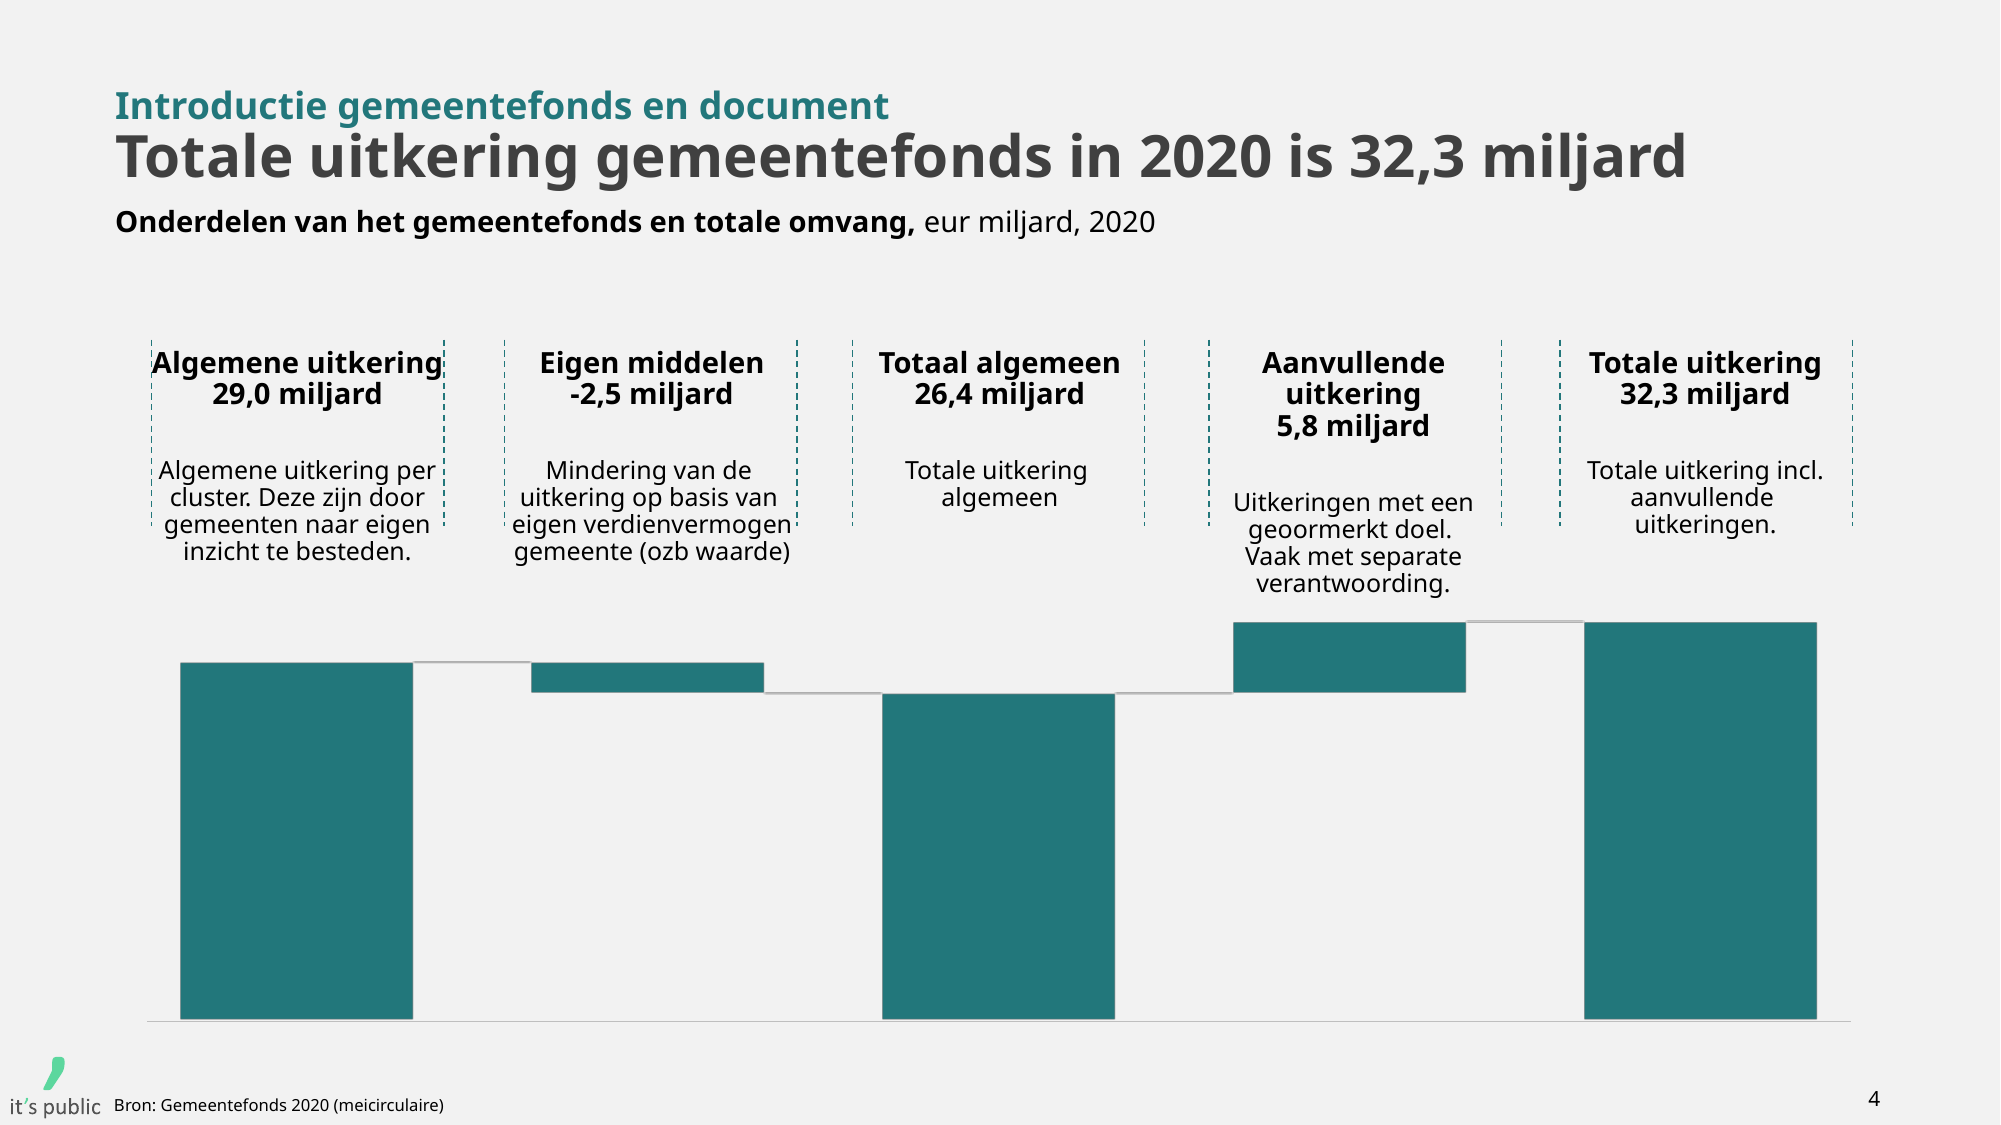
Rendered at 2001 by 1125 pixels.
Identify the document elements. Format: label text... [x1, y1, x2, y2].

text_box Totale uitkering 32,3 miljard Totale uitkering incl. aanvullende uitkeringen. [1559, 336, 1852, 625]
picture [109, 576, 1892, 1035]
slide_number 4 [1724, 1085, 1892, 1113]
table_cell +3,3 [1495, 336, 1500, 519]
table_cell [1846, 336, 1852, 519]
text_box Totaal algemeen 26,4 miljard Totale uitkering algemeen [853, 336, 1147, 625]
list Onderdelen van het gemeentefonds en totale omvang, eur miljard, 2020 [109, 201, 1893, 243]
text_box Eigen middelen -2,5 miljard Mindering van de uitkering op basis van eigen verdienvermogen gemeente (ozb waarde) [506, 336, 799, 625]
title Introductie gemeentefonds en document Totale uitkering gemeentefonds in 2020 is 32,3 miljard [109, 43, 1892, 197]
text_box Bron: Gemeentefonds 2020 (meicirculaire) [108, 1091, 1716, 1118]
text_box Algemene uitkering 29,0 miljard Algemene uitkering per cluster. Deze zijn door gemeenten naar eigen inzicht te besteden. [151, 336, 444, 625]
table_cell Volksgezondheid [791, 336, 797, 519]
table_cell 189 [1138, 336, 1144, 519]
text_box Aanvullende uitkering 5,8 miljard Uitkeringen met een geoormerkt doel. Vaak met separate verantwoording. [1207, 336, 1500, 625]
table_cell +,7 [438, 336, 444, 519]
